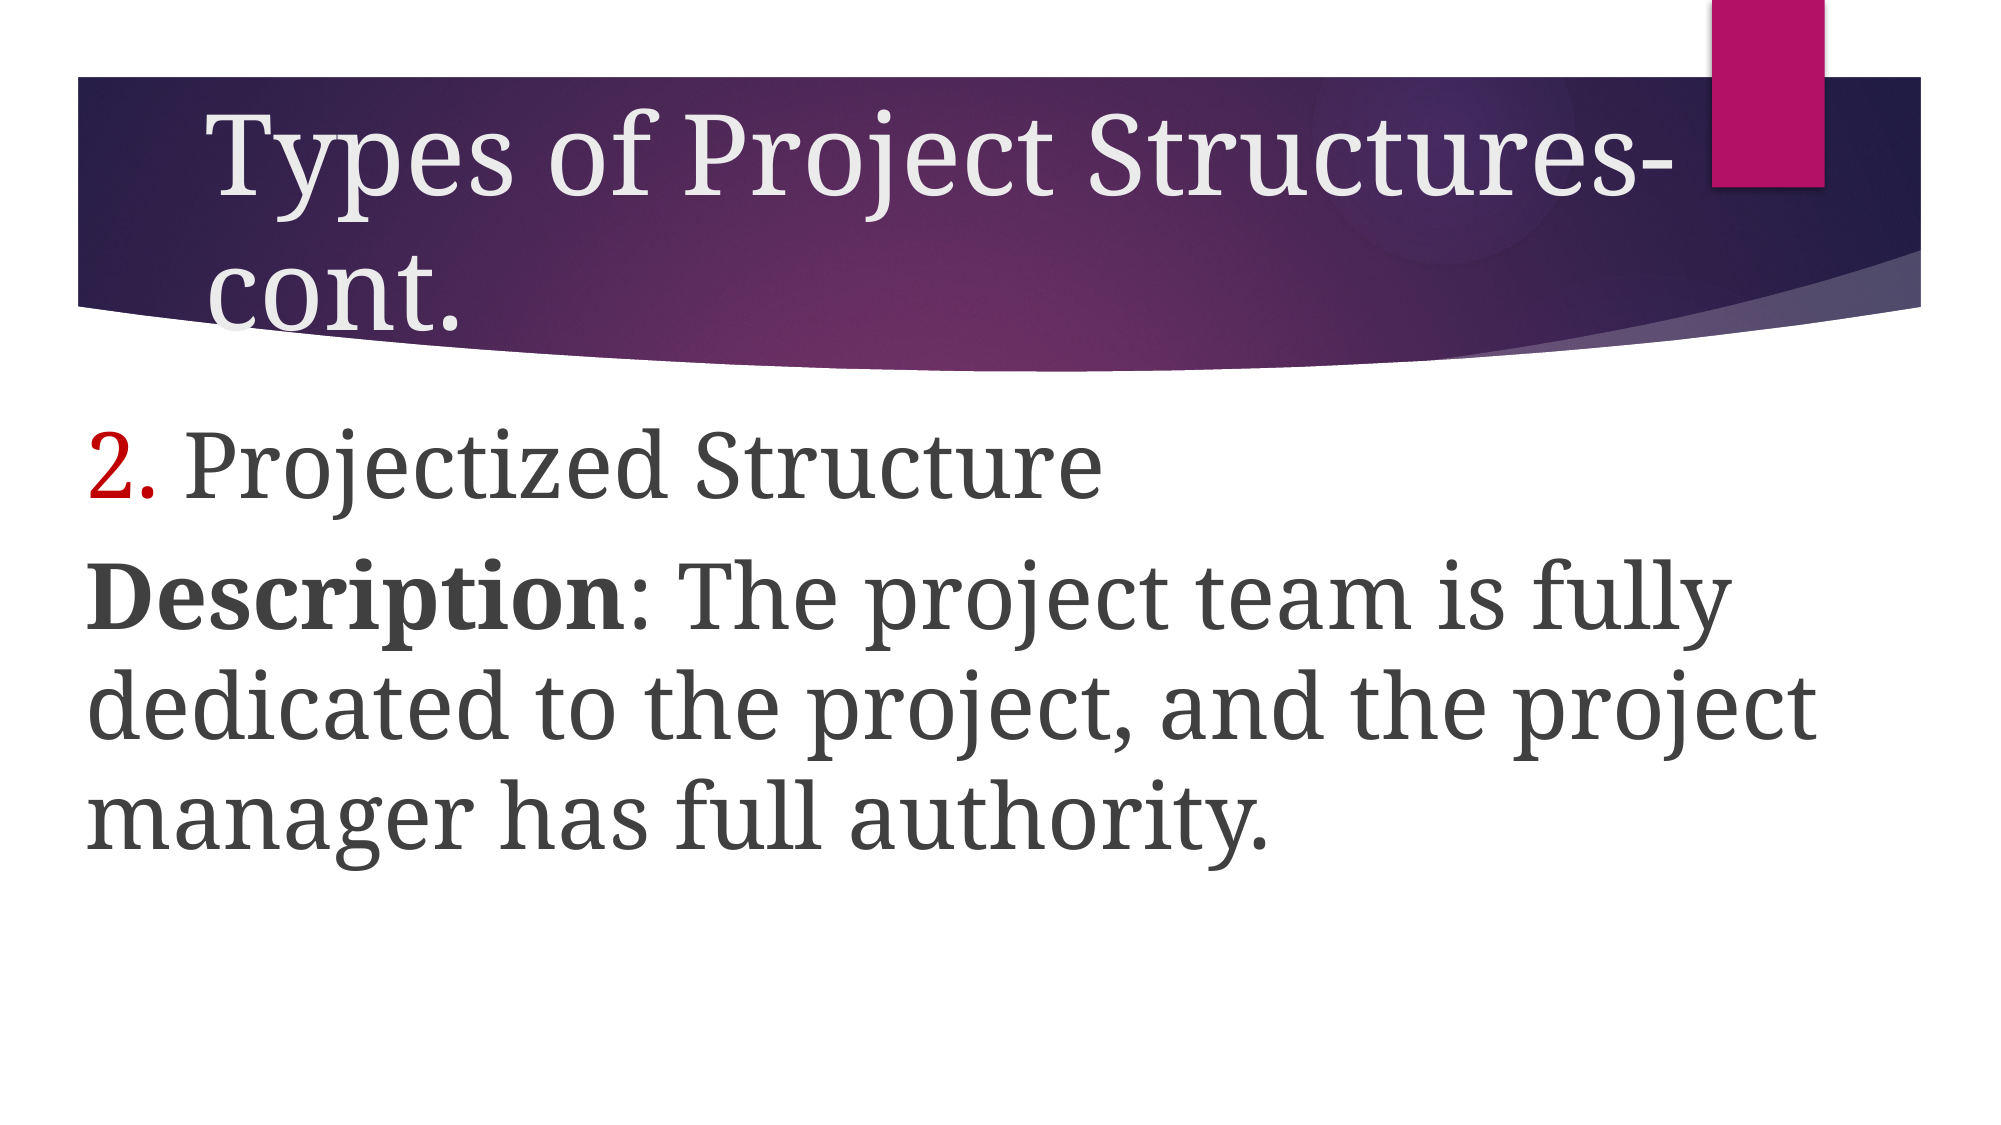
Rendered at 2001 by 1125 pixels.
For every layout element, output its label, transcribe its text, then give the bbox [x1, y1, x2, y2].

list 2. Projectized Structure Description: The project team is fully dedicated to the project, and the project manager has full authority. [70, 399, 1891, 1069]
title Types of Project Structures-cont. [189, 159, 1860, 276]
